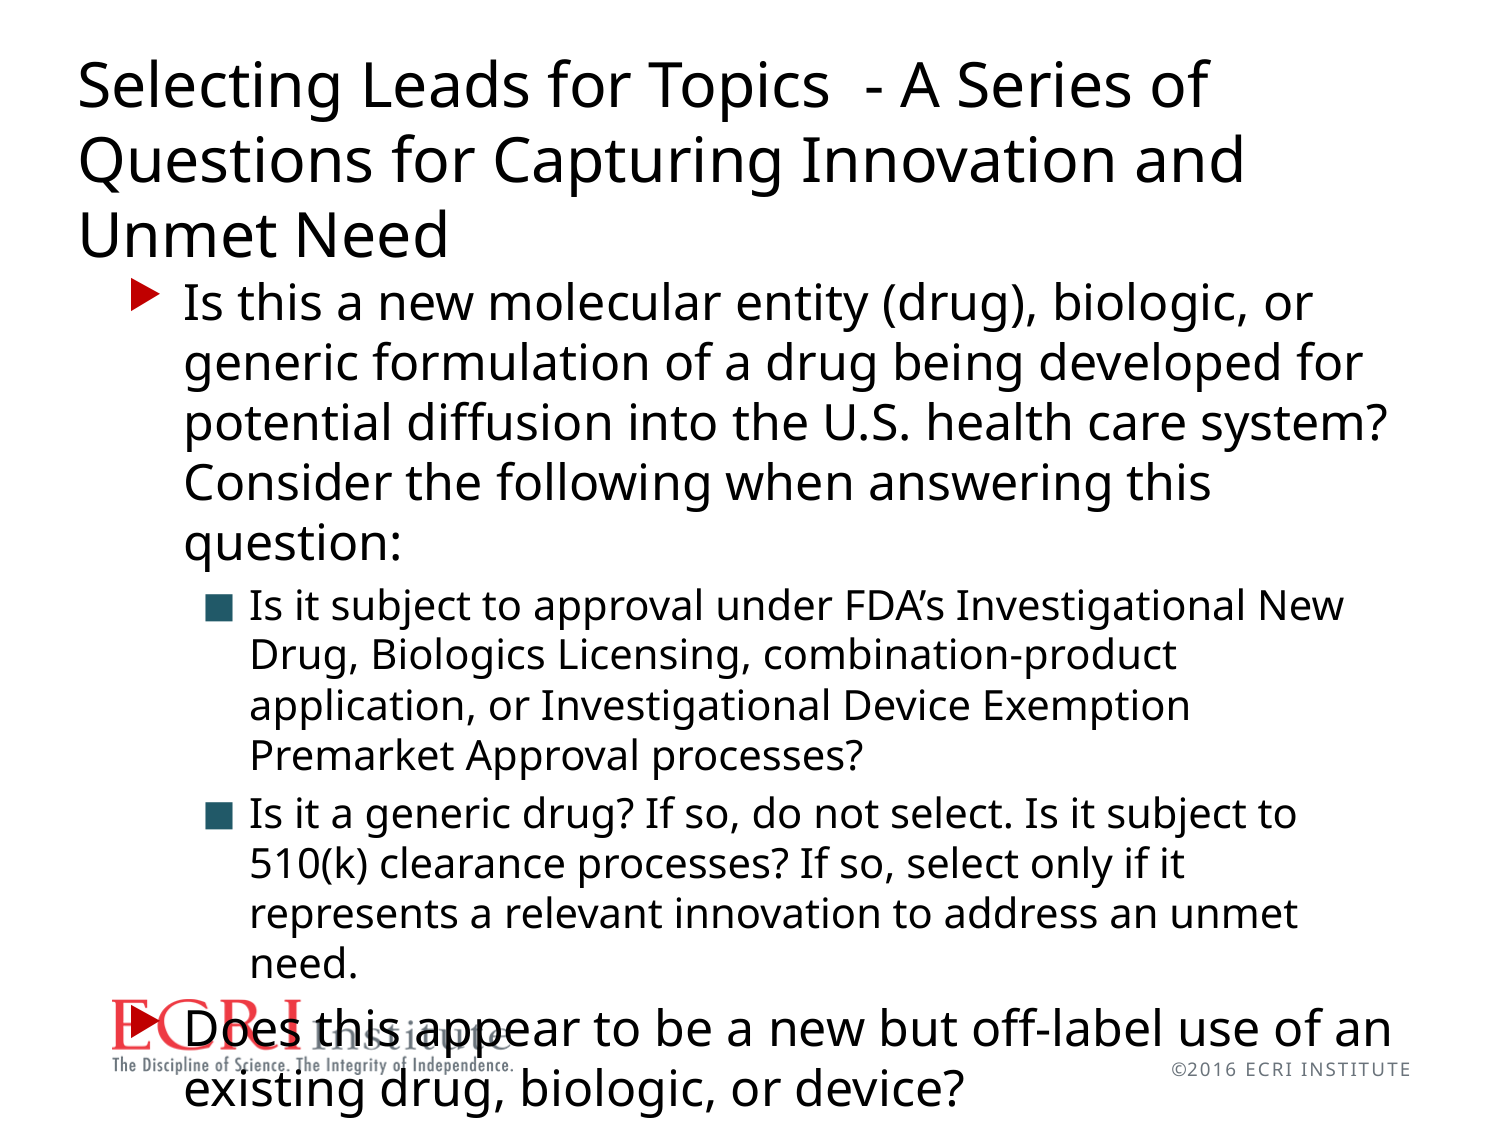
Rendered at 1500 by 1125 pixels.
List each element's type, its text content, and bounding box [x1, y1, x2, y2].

list Is this a new molecular entity (drug), biologic, or generic formulation of a drug being developed for potential diffusion into the U.S. health care system? Consider the following when answering this question: Is it subject to approval under FDA’s Investigational New Drug, Biologics Licensing, combination-product application, or Investigational Device Exemption Premarket Approval processes? Is it a generic drug? If so, do not select. Is it subject to 510(k) clearance processes? If so, select only if it represents a relevant innovation to address an unmet need. Does this appear to be a new but off-label use of an existing drug, biologic, or device? [112, 262, 1413, 1005]
picture [112, 1005, 513, 1075]
title Selecting Leads for Topics - A Series of Questions for Capturing Innovation and Unmet Need [62, 37, 1464, 225]
